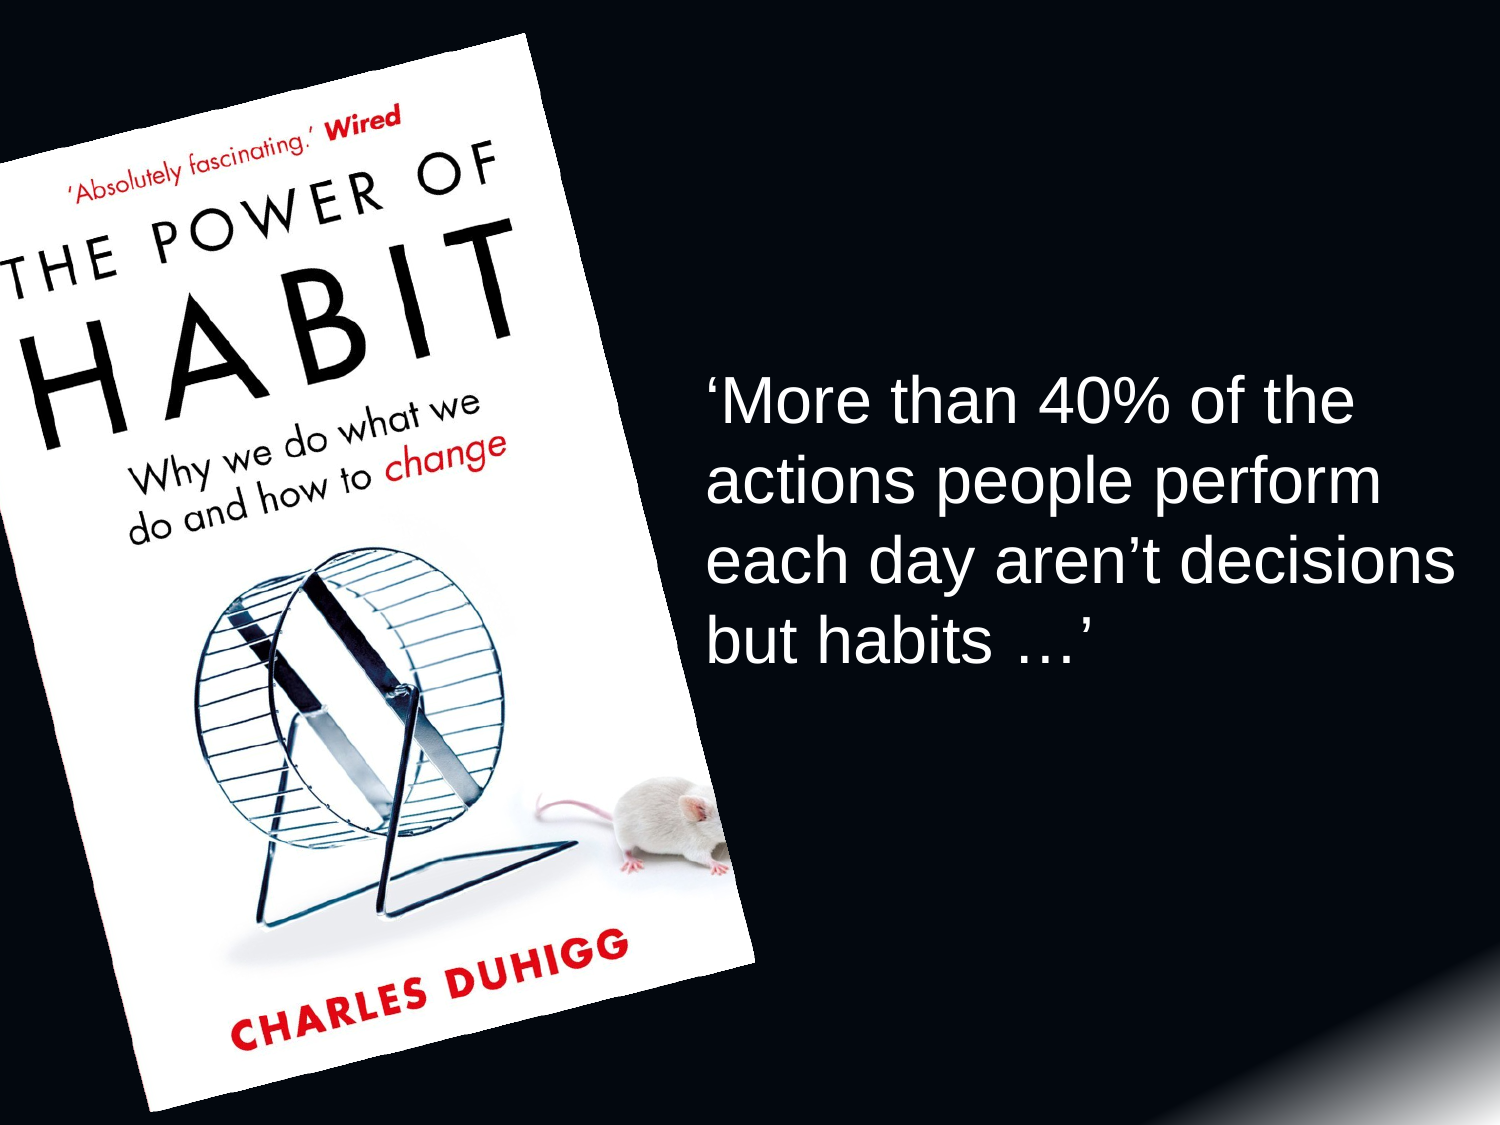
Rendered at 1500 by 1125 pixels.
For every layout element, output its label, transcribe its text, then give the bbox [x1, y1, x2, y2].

picture [0, 34, 755, 1112]
text_box ‘More than 40% of the actions people perform each day aren’t decisions but habits …’ [690, 349, 1500, 685]
